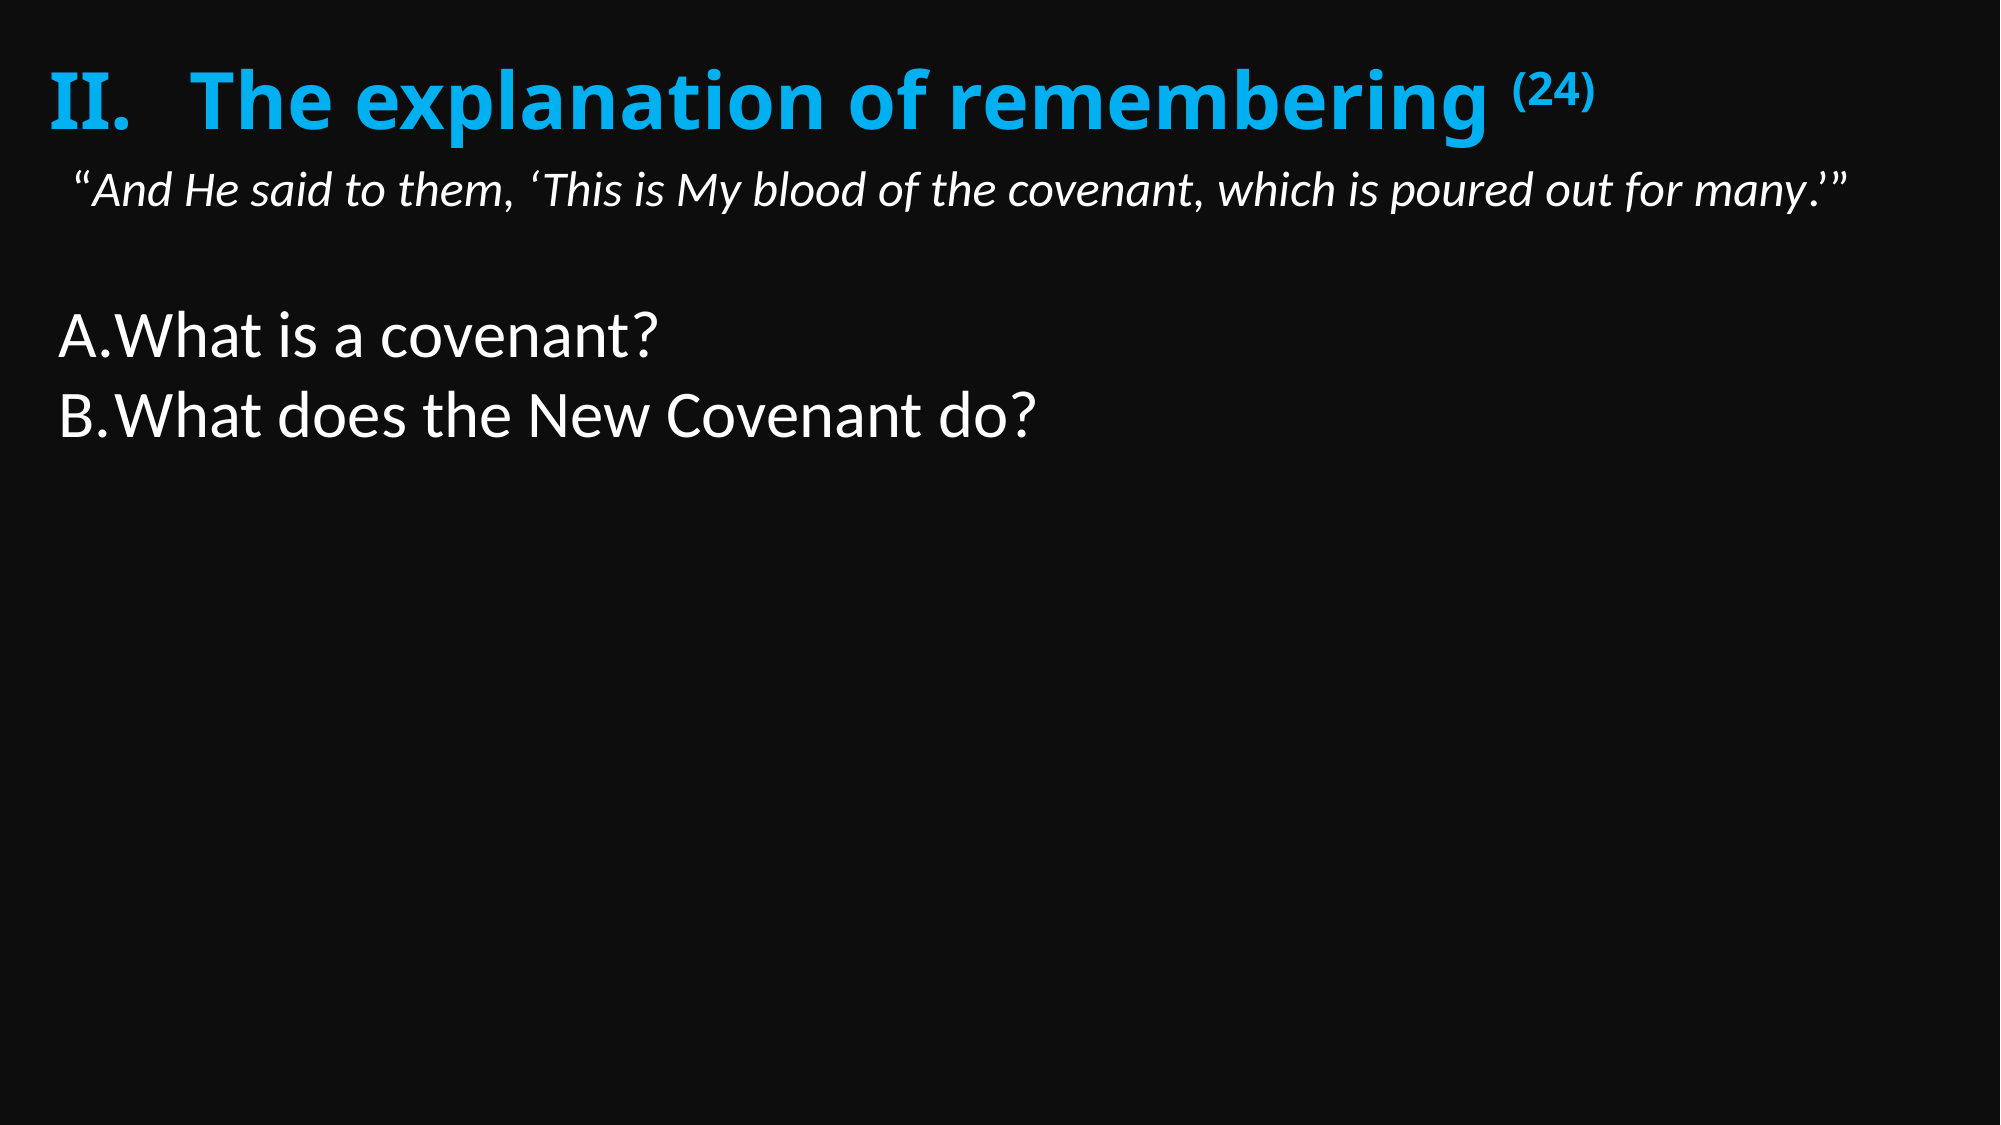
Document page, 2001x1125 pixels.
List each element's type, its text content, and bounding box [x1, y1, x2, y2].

subtitle The explanation of remembering (24) [34, 42, 1951, 184]
text_box What is a covenant? What does the New Covenant do? [43, 283, 1946, 458]
text_box “And He said to them, ‘This is My blood of the covenant, which is poured out for many.’” [45, 149, 1947, 225]
